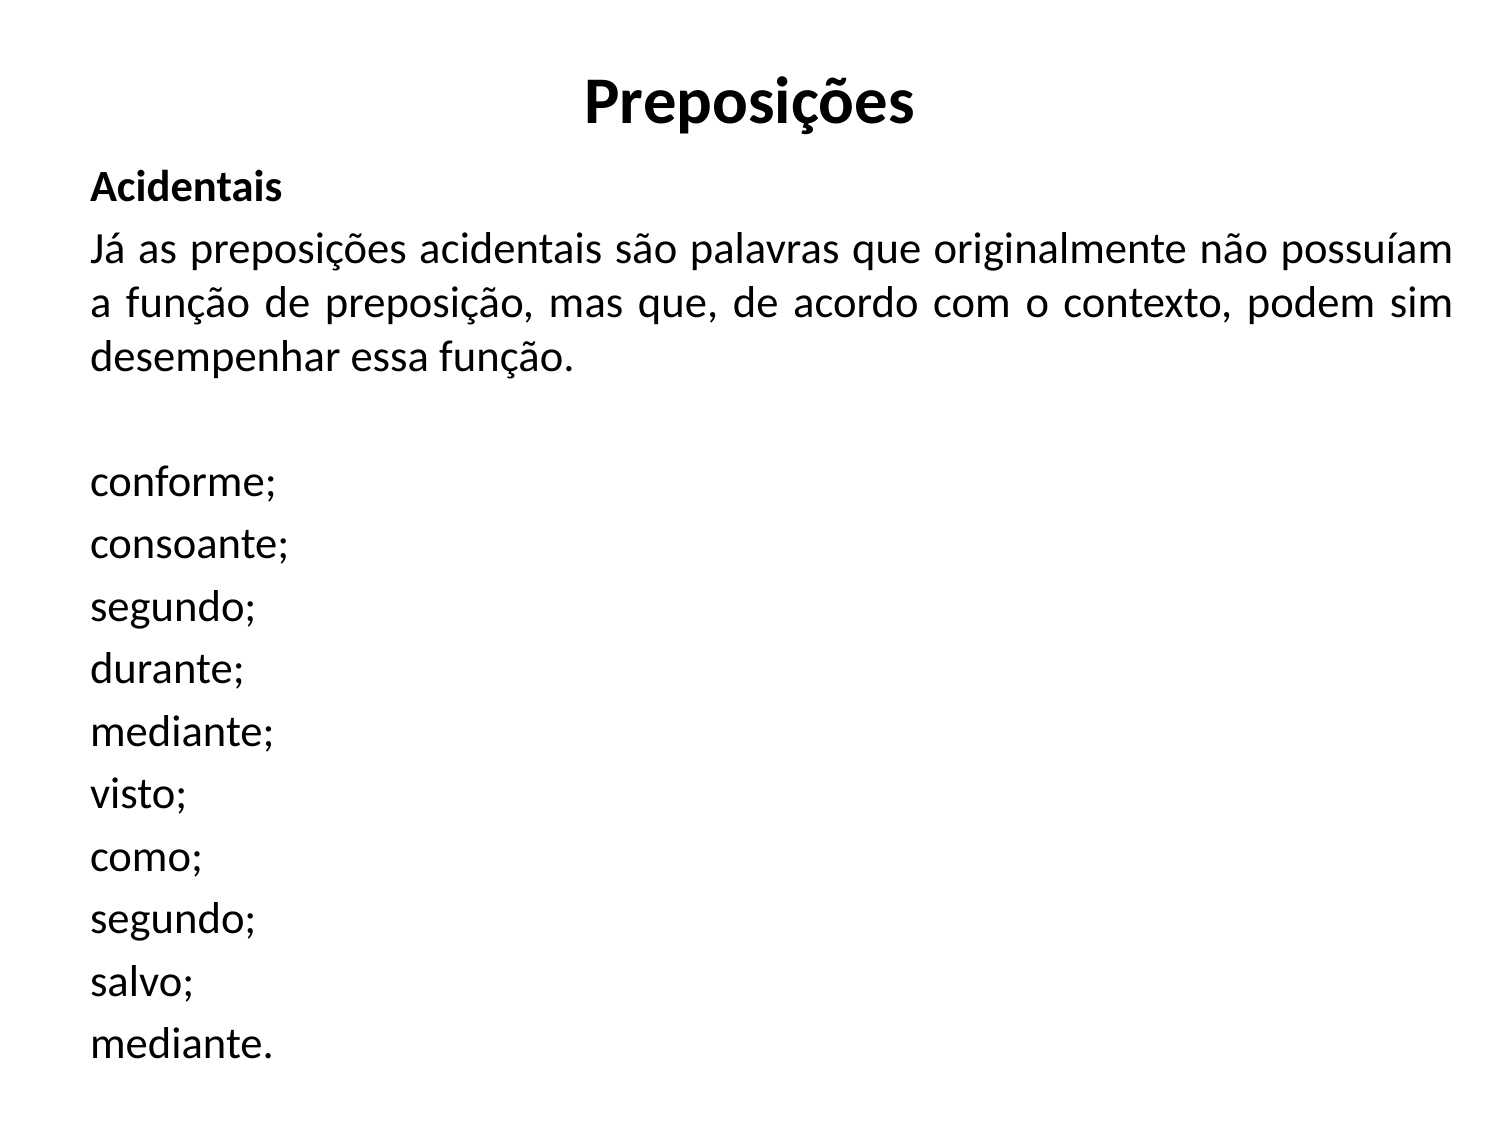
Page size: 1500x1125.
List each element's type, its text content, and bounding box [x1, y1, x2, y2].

title Preposições [75, 45, 1425, 149]
list Acidentais Já as preposições acidentais são palavras que originalmente não possuíam a função de preposição, mas que, de acordo com o contexto, podem sim desempenhar essa função. conforme; consoante; segundo; durante; mediante; visto; como; segundo; salvo; mediante. [75, 149, 1471, 1083]
